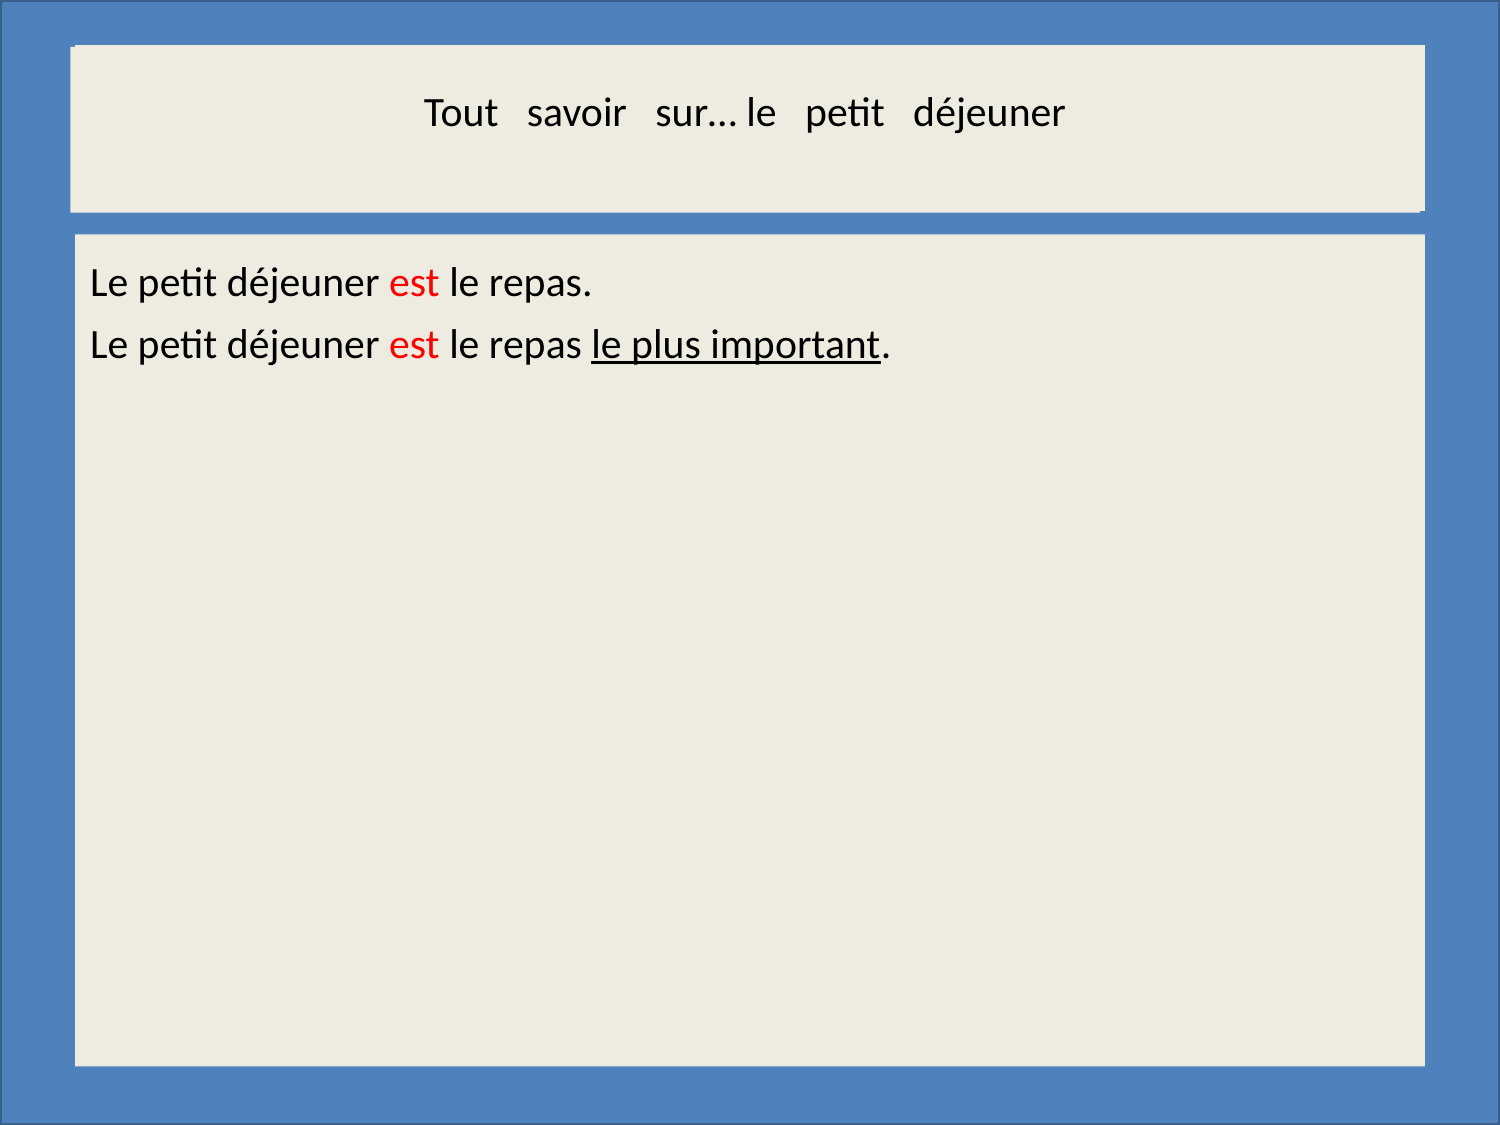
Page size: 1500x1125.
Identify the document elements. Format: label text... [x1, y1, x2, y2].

title Tout savoir sur… le petit déjeuner ………………………………..…………….………………………… ……………………………………………………………………………….…. [74, 44, 1426, 212]
text_box Tout savoir sur… le petit déjeuner [70, 46, 1421, 213]
text_box [0, 0, 1500, 1125]
list Le petit déjeuner est le repas. Le petit déjeuner est le repas le plus important. [74, 234, 1426, 1067]
